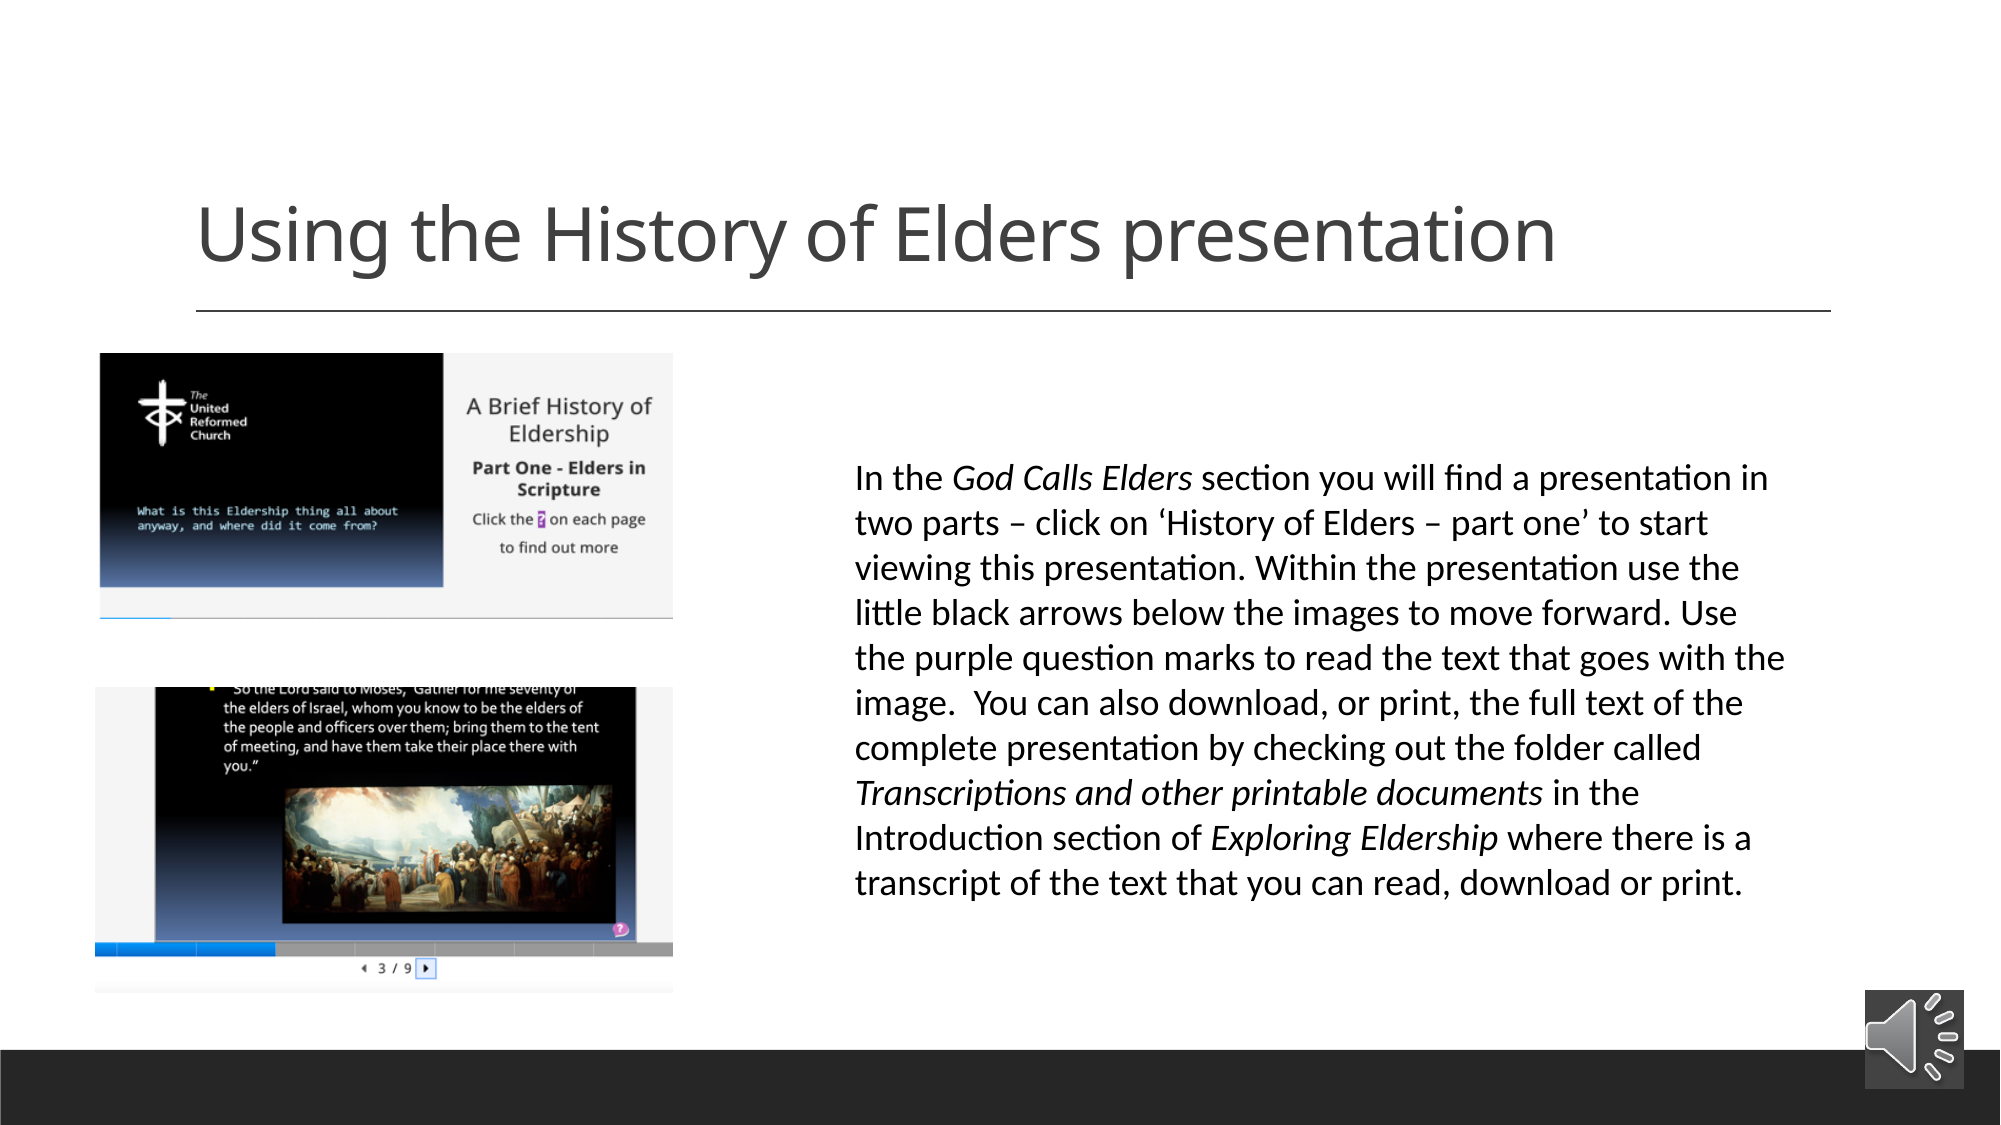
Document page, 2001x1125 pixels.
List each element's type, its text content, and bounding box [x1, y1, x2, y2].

picture [94, 687, 673, 993]
picture [1864, 989, 1966, 1091]
title Using the History of Elders presentation [180, 47, 1830, 285]
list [99, 352, 673, 620]
text_box In the God Calls Elders section you will find a presentation in two parts – click on ‘History of Elders – part one’ to start viewing this presentation. Within the presentation use the little black arrows below the images to move forward. Use the purple question marks to read the text that goes with the image. You can also download, or print, the full text of the complete presentation by checking out the folder called Transcriptions and other printable documents in the Introduction section of Exploring Eldership where there is a transcript of the text that you can read, download or print. [840, 445, 1805, 911]
